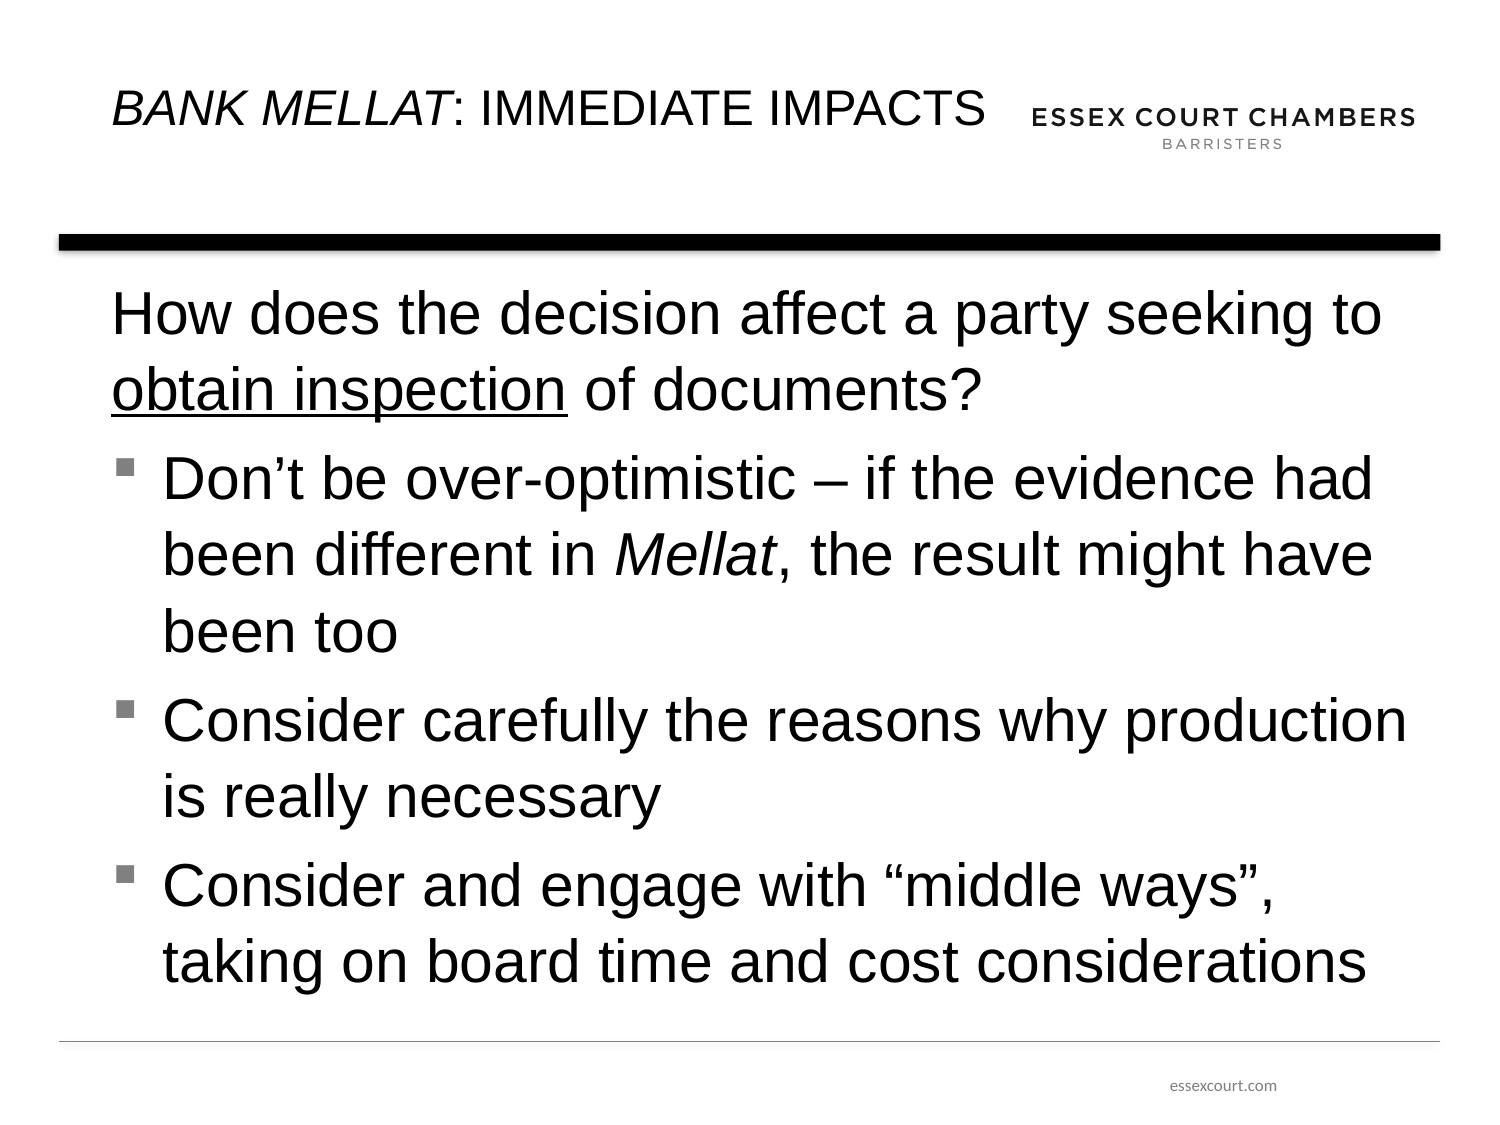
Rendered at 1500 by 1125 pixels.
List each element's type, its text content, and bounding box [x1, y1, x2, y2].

list How does the decision affect a party seeking to obtain inspection of documents? Don’t be over-optimistic – if the evidence had been different in Mellat, the result might have been too Consider carefully the reasons why production is really necessary Consider and engage with “middle ways”, taking on board time and cost considerations [111, 269, 1415, 1005]
title BANK MELLAT: IMMEDIATE IMPACTS [111, 75, 988, 233]
picture [1023, 1, 1500, 165]
